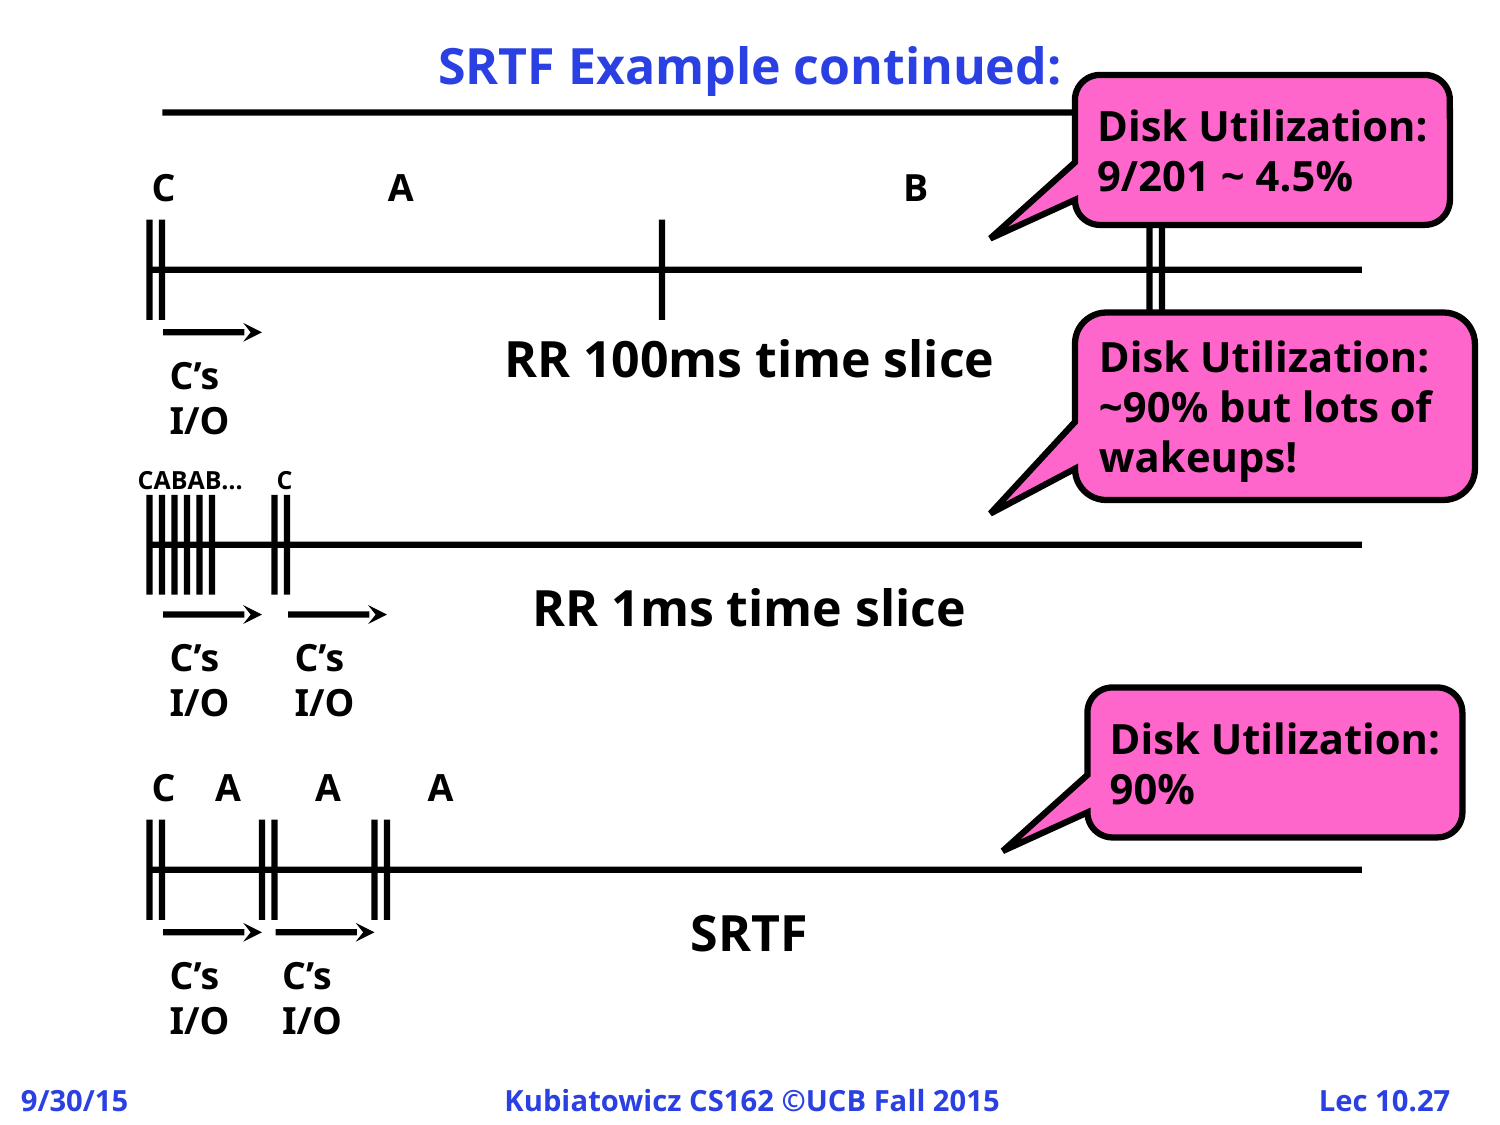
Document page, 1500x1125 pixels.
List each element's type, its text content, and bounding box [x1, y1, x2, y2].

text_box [136, 156, 1363, 450]
title SRTF Example continued: [162, 24, 1338, 113]
text_box Disk Utilization: ~90% but lots of wakeups! [1364, 312, 1475, 500]
text_box Disk Utilization: 9/201 ~ 4.5% [1074, 74, 1450, 225]
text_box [120, 456, 1363, 733]
text_box Disk Utilization: 90% [1087, 687, 1463, 838]
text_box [134, 756, 1363, 1050]
